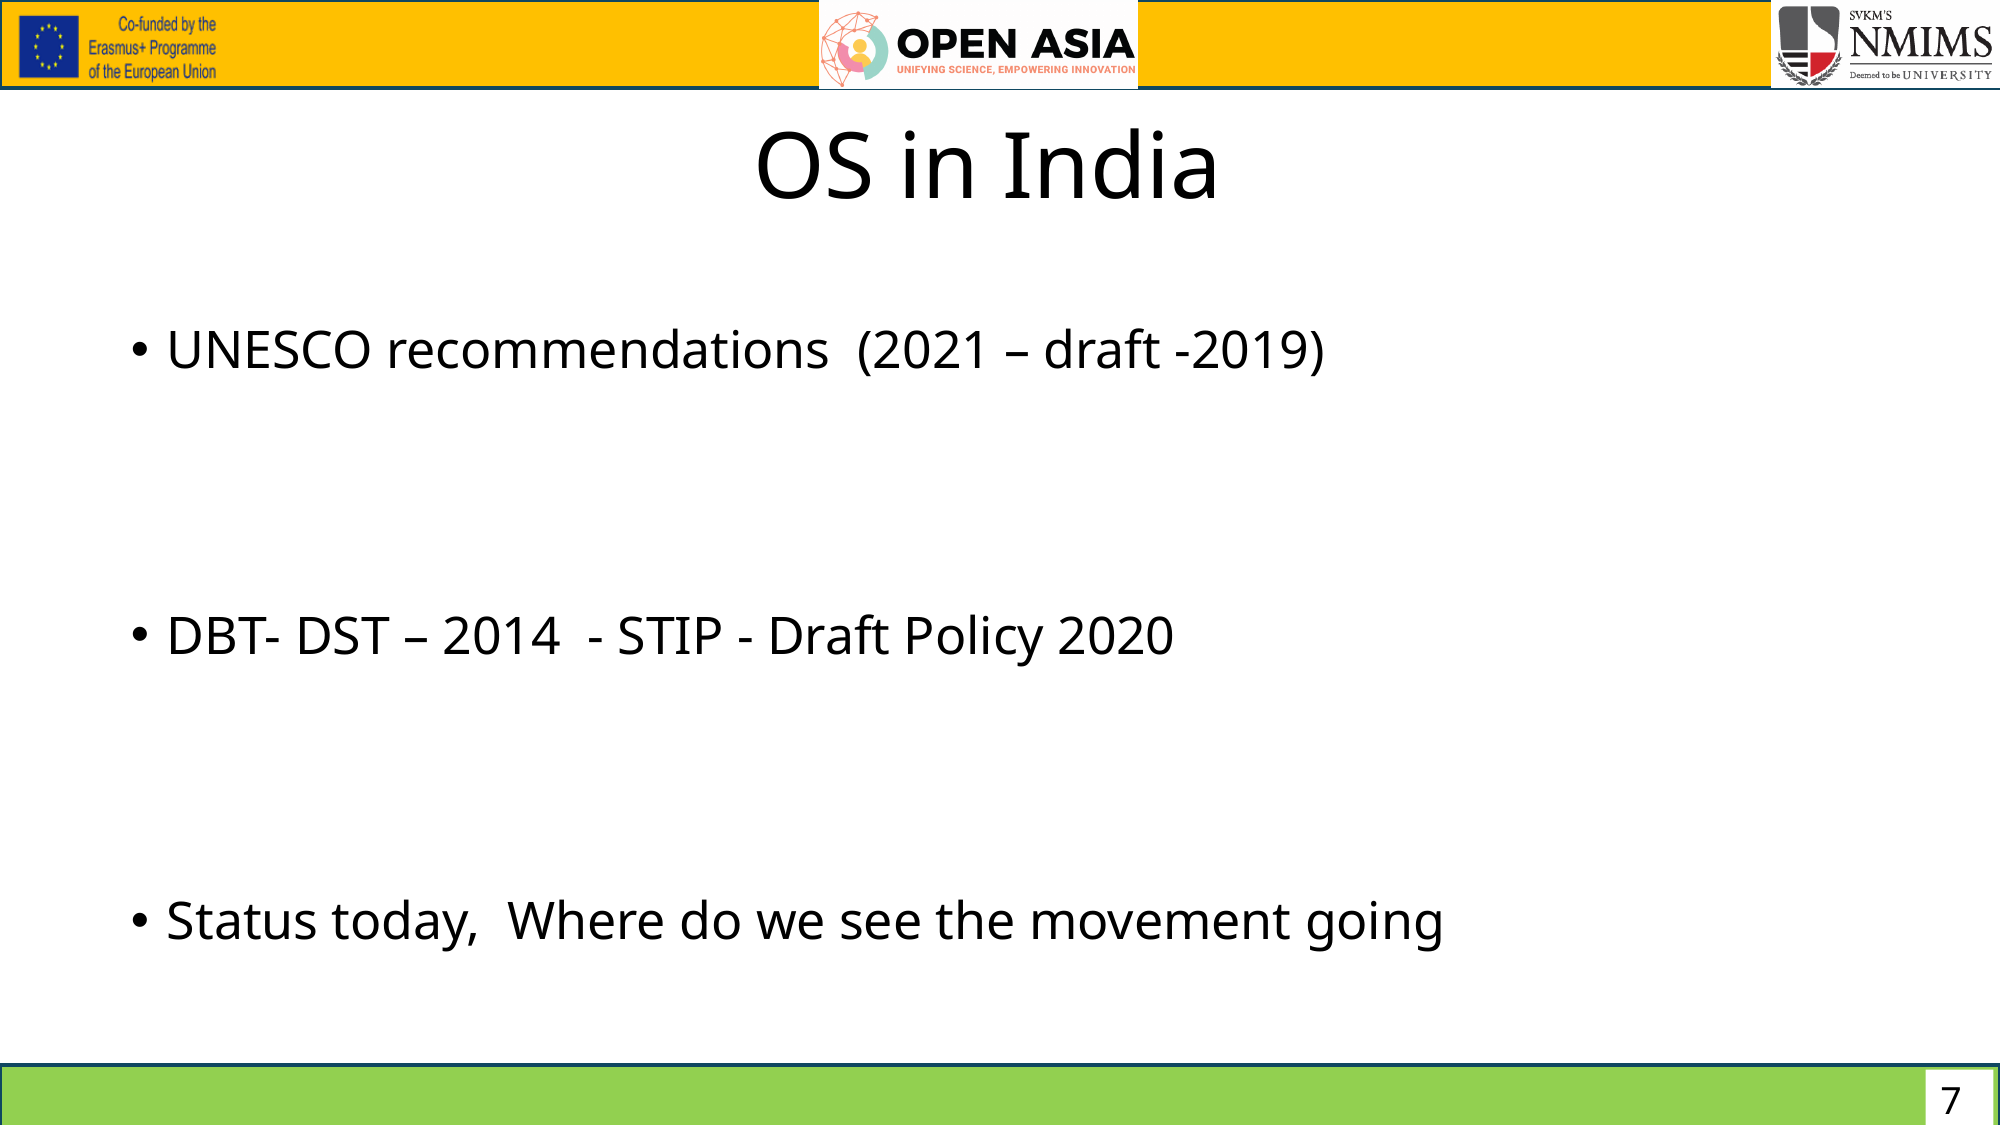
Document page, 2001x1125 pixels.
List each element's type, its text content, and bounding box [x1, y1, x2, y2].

list UNESCO recommendations (2021 – draft -2019) DBT- DST – 2014 - STIP - Draft Policy 2020 Status today, Where do we see the movement going [115, 247, 1841, 962]
picture [1771, 0, 2000, 89]
text_box 7 [1925, 1069, 1994, 1125]
title OS in India [137, 90, 1863, 278]
picture [6, 0, 227, 93]
text_box [1138, 0, 2000, 90]
text_box [227, 0, 818, 90]
text_box [0, 1063, 2000, 1125]
picture [818, 0, 1138, 90]
text_box [0, 0, 6, 90]
